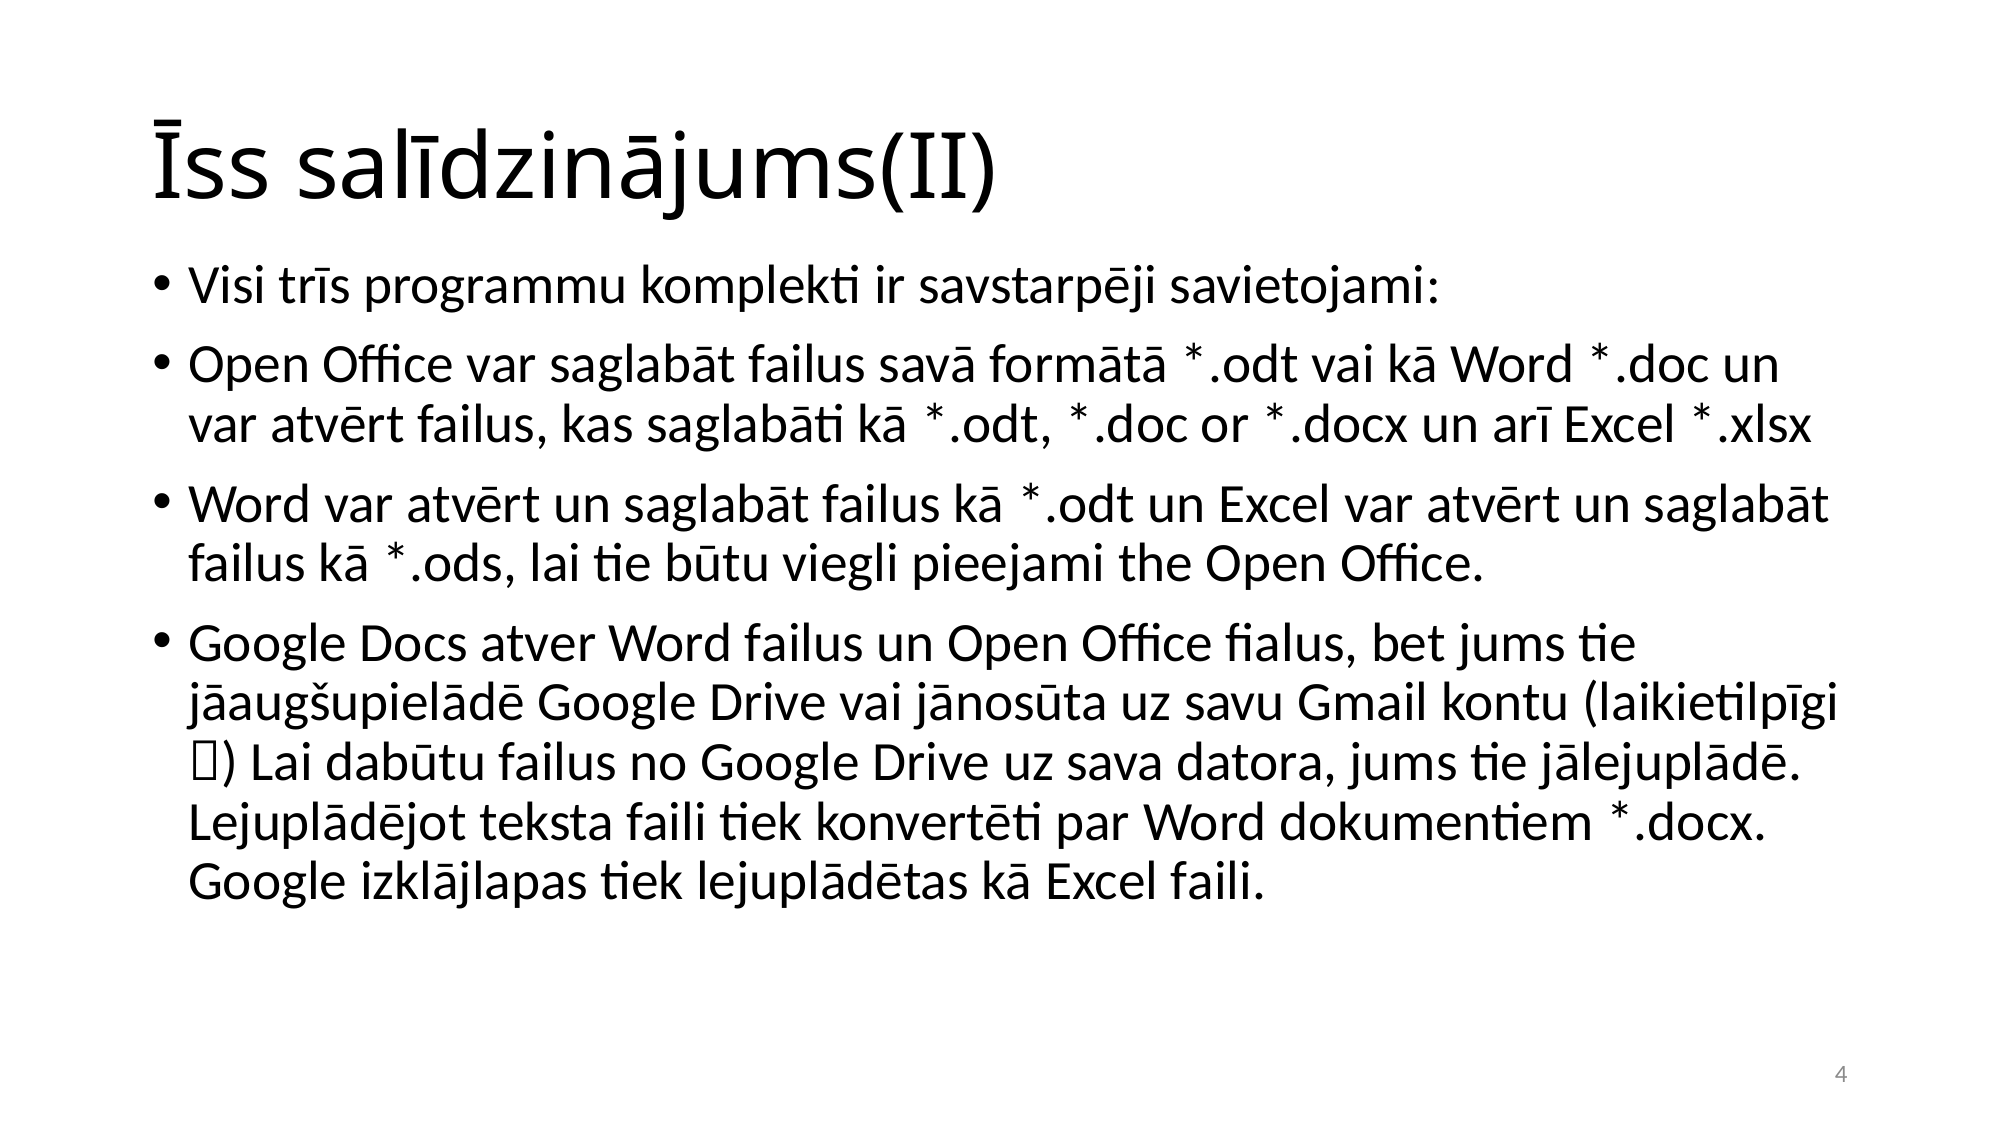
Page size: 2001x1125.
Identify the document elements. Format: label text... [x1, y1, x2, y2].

list Visi trīs programmu komplekti ir savstarpēji savietojami: Open Office var saglabāt failus savā formātā *.odt vai kā Word *.doc un var atvērt failus, kas saglabāti kā *.odt, *.doc or *.docx un arī Excel *.xlsx Word var atvērt un saglabāt failus kā *.odt un Excel var atvērt un saglabāt failus kā *.ods, lai tie būtu viegli pieejami the Open Office. Google Docs atver Word failus un Open Office fialus, bet jums tie jāaugšupielādē Google Drive vai jānosūta uz savu Gmail kontu (laikietilpīgi ) Lai dabūtu failus no Google Drive uz sava datora, jums tie jālejuplādē. Lejuplādējot teksta faili tiek konvertēti par Word dokumentiem *.docx. Google izklājlapas tiek lejuplādētas kā Excel faili. [137, 248, 1863, 1014]
title Īss salīdzinājums(II) [137, 59, 1863, 248]
slide_number 4 [1412, 1042, 1863, 1103]
